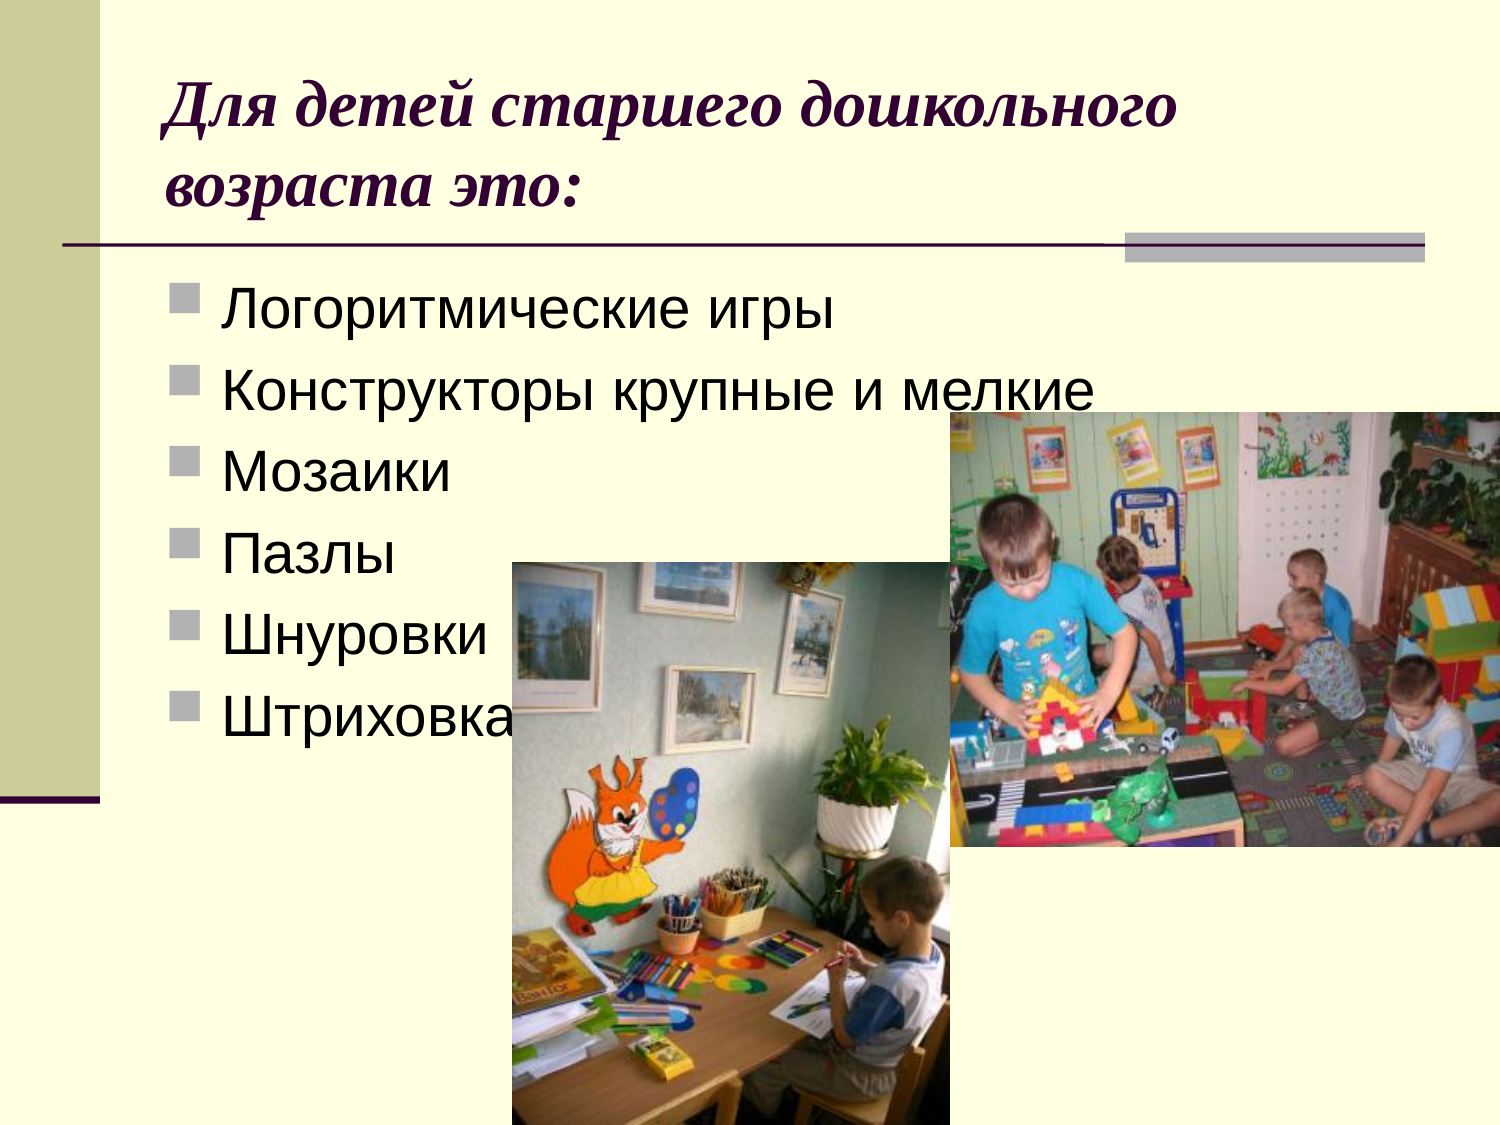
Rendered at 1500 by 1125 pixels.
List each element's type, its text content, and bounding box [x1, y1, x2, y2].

list Логоритмические игры Конструкторы крупные и мелкие Мозаики Пазлы Шнуровки Штриховка [150, 262, 1425, 1006]
picture [512, 412, 1500, 1125]
title Для детей старшего дошкольного возраста это: [150, 45, 1425, 234]
